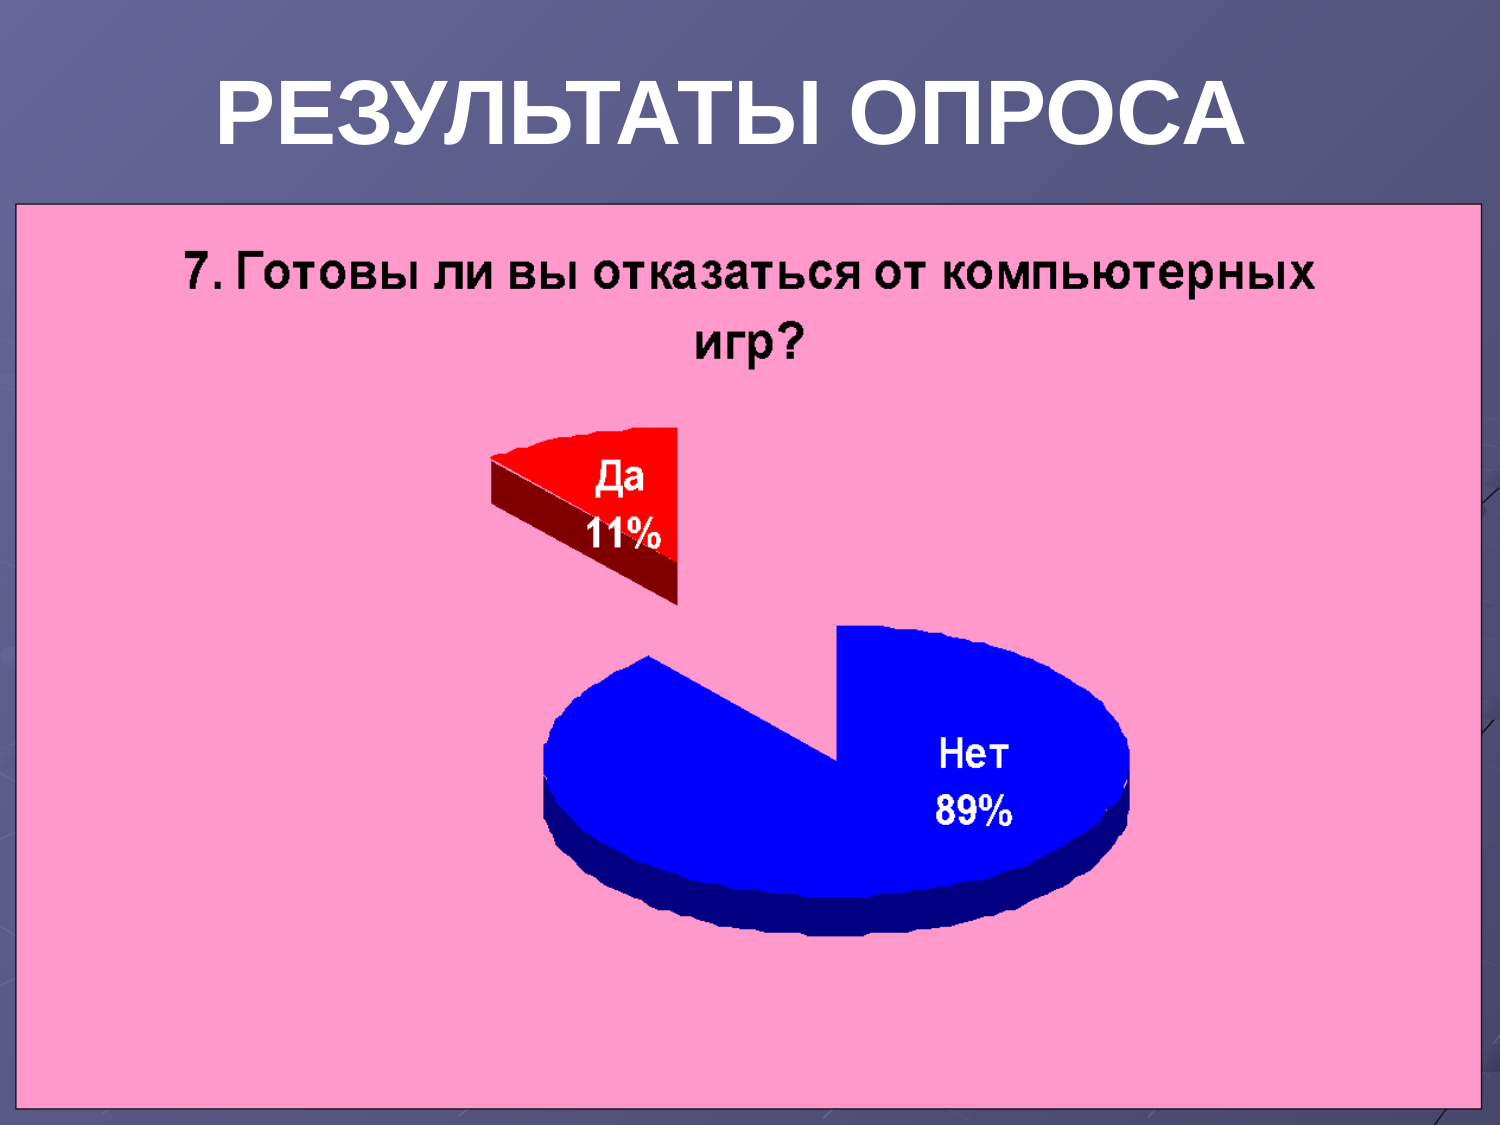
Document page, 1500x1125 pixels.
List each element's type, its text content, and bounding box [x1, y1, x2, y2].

picture [0, 187, 1500, 1125]
title РЕЗУЛЬТАТЫ ОПРОСА [0, 45, 1463, 186]
